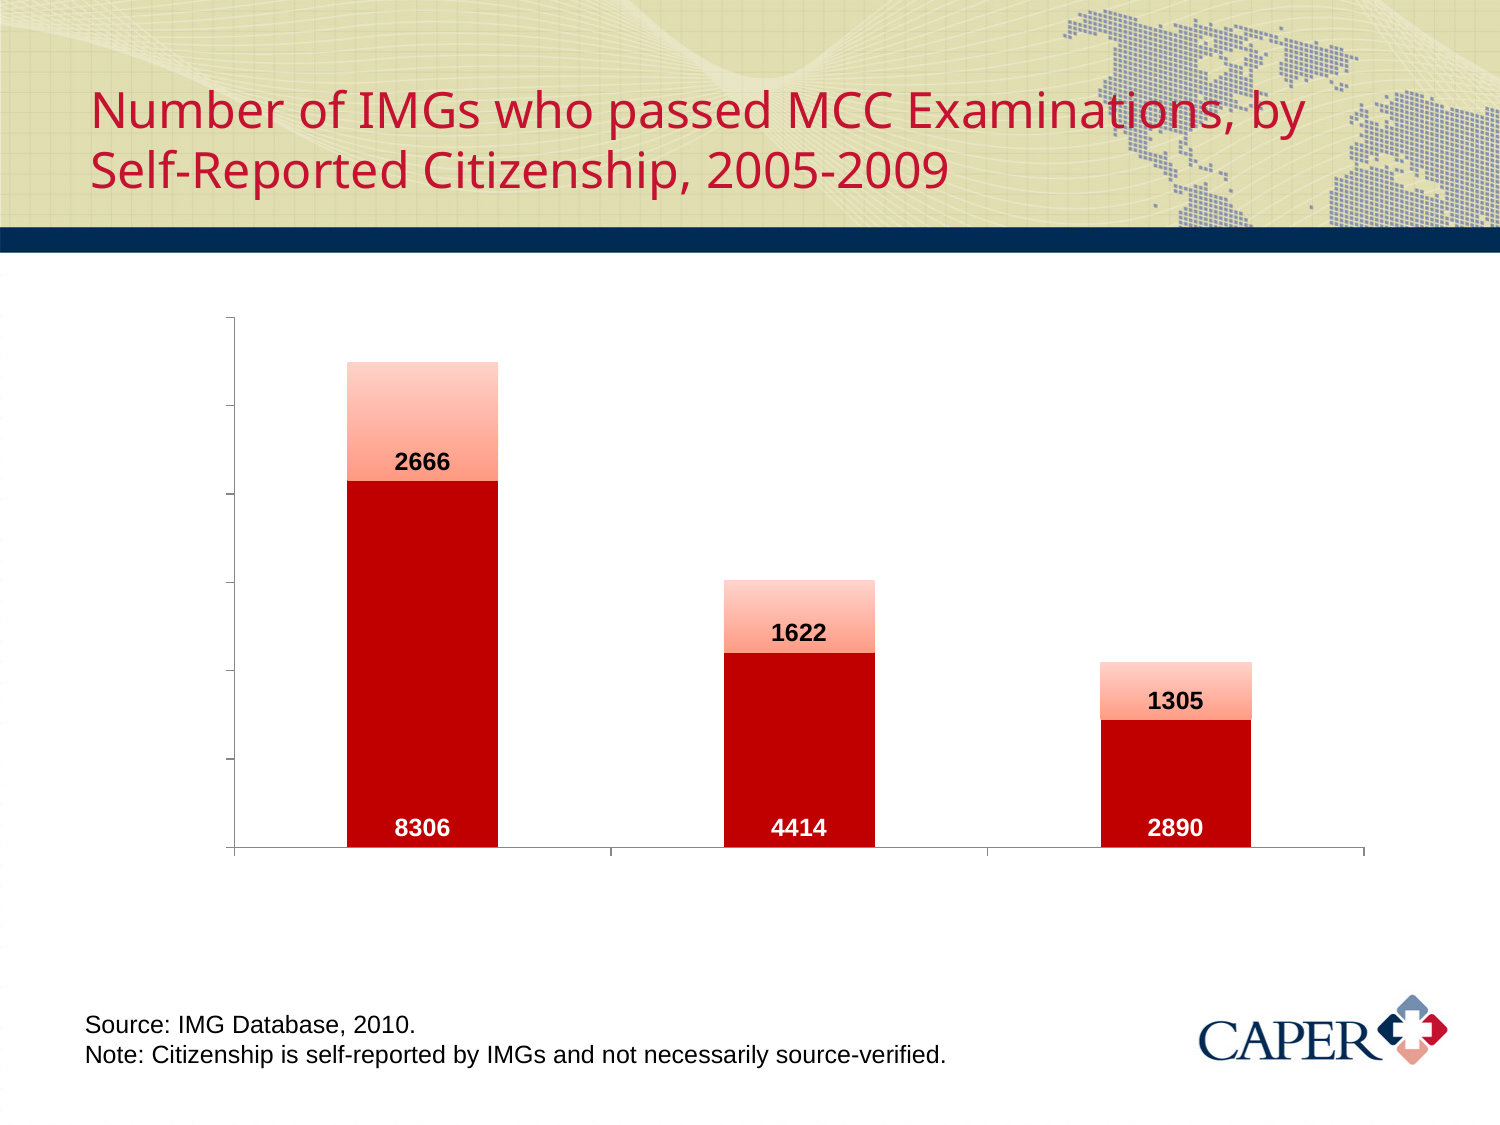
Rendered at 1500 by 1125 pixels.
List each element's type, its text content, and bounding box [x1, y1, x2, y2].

title Number of IMGs who passed MCC Examinations, by Self-Reported Citizenship, 2005-2009 [74, 44, 1426, 233]
picture [0, 0, 1500, 1125]
text_box Source: IMG Database, 2010. Note: Citizenship is self-reported by IMGs and not necessarily source-verified. [69, 1000, 964, 1076]
chart [123, 289, 1390, 981]
